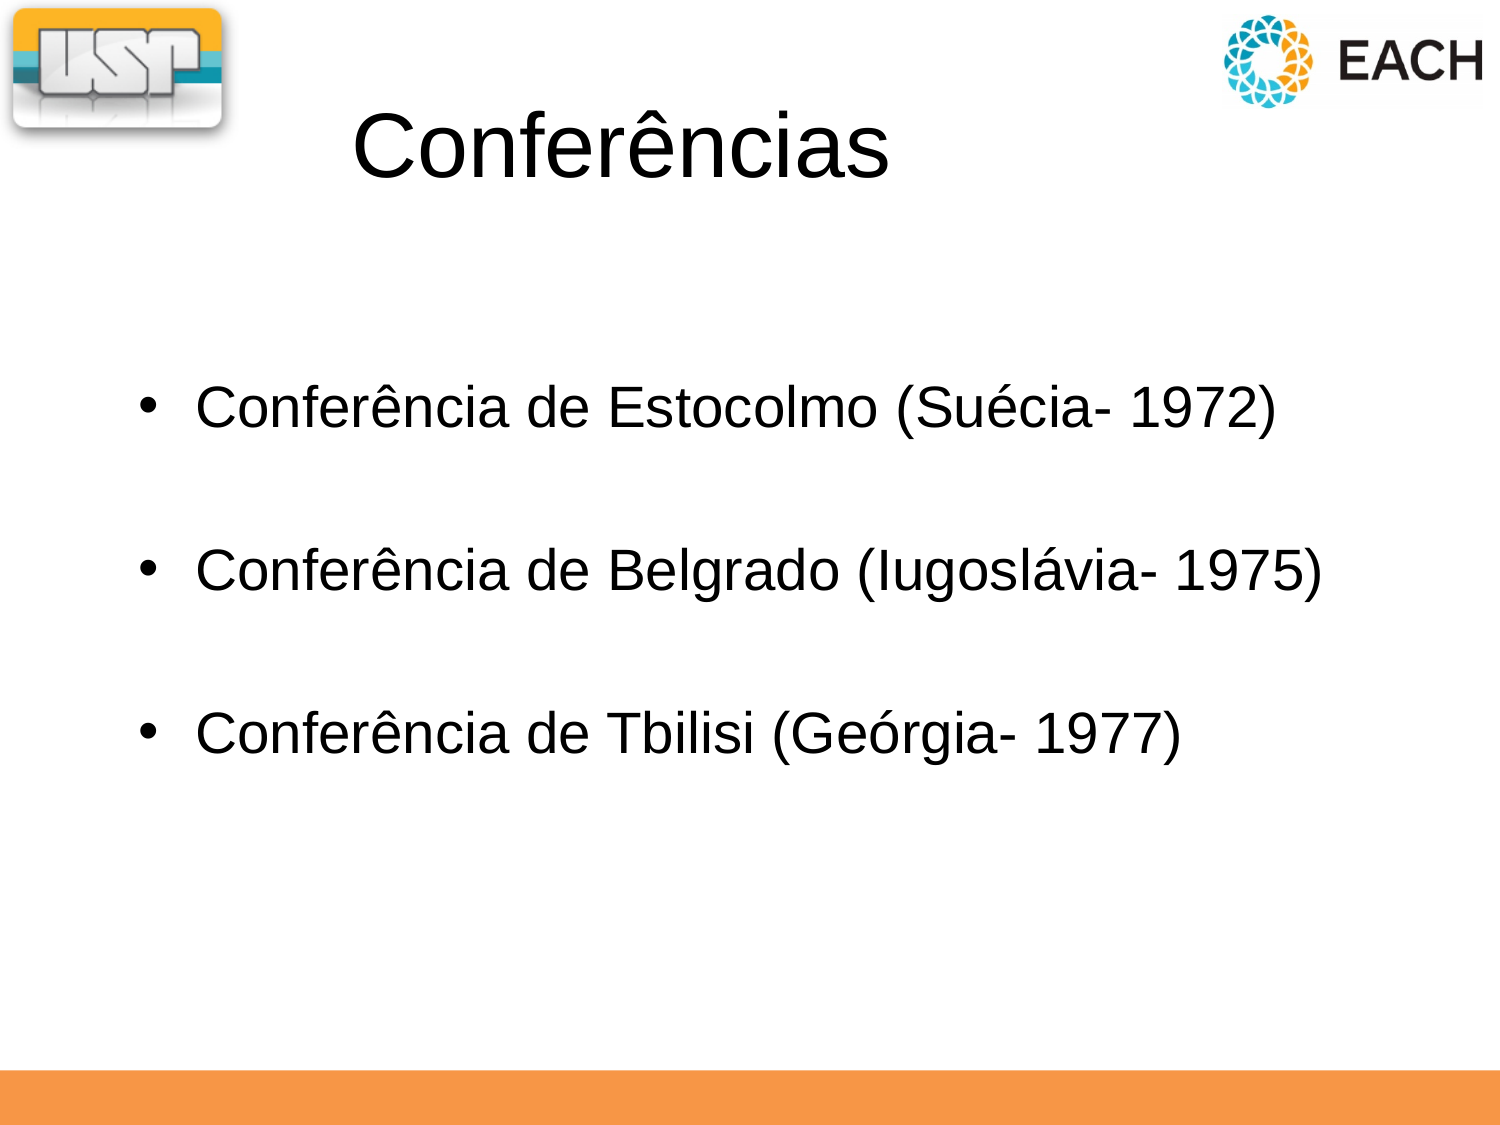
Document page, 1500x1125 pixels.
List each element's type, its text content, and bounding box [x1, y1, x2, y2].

list Conferência de Estocolmo (Suécia- 1972) Conferência de Belgrado (Iugoslávia- 1975) Conferência de Tbilisi (Geórgia- 1977) [123, 361, 1474, 1105]
picture [1222, 14, 1483, 78]
title Conferências [336, 78, 1500, 266]
picture [0, 0, 239, 149]
